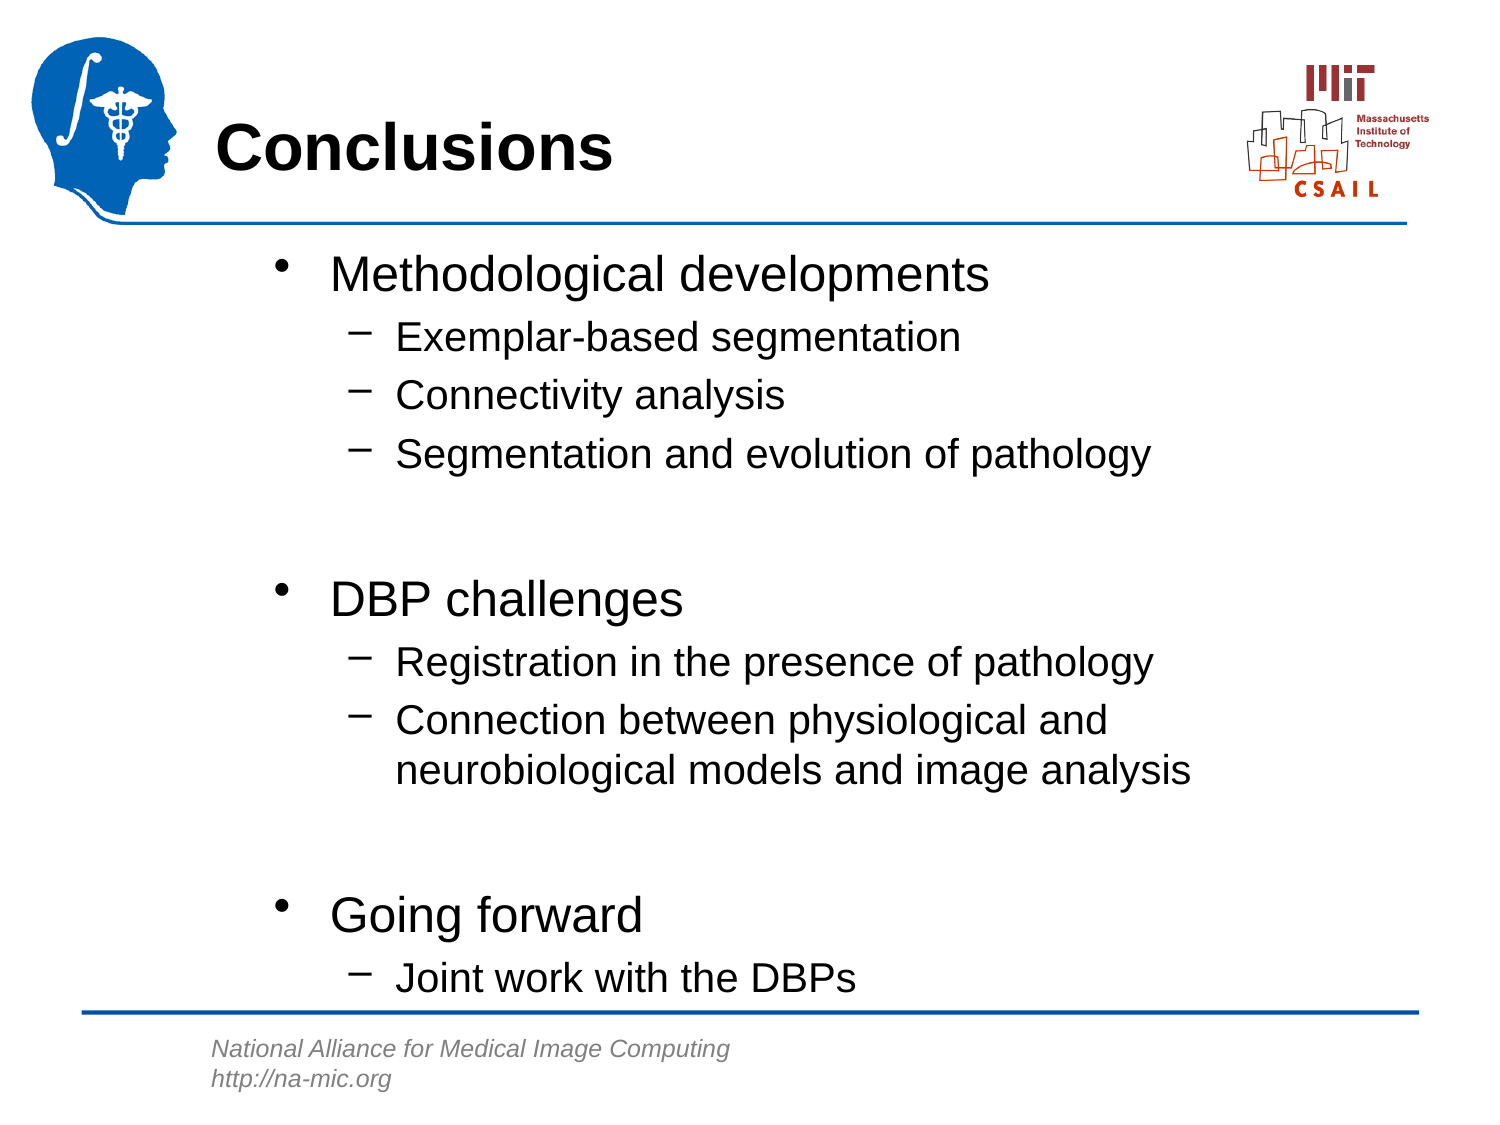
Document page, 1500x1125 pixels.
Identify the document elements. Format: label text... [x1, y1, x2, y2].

picture [31, 37, 1447, 225]
list Methodological developments Exemplar-based segmentation Connectivity analysis Segmentation and evolution of pathology DBP challenges Registration in the presence of pathology Connection between physiological and neurobiological models and image analysis Going forward Joint work with the DBPs [258, 233, 1242, 991]
title Conclusions [200, 95, 1388, 192]
